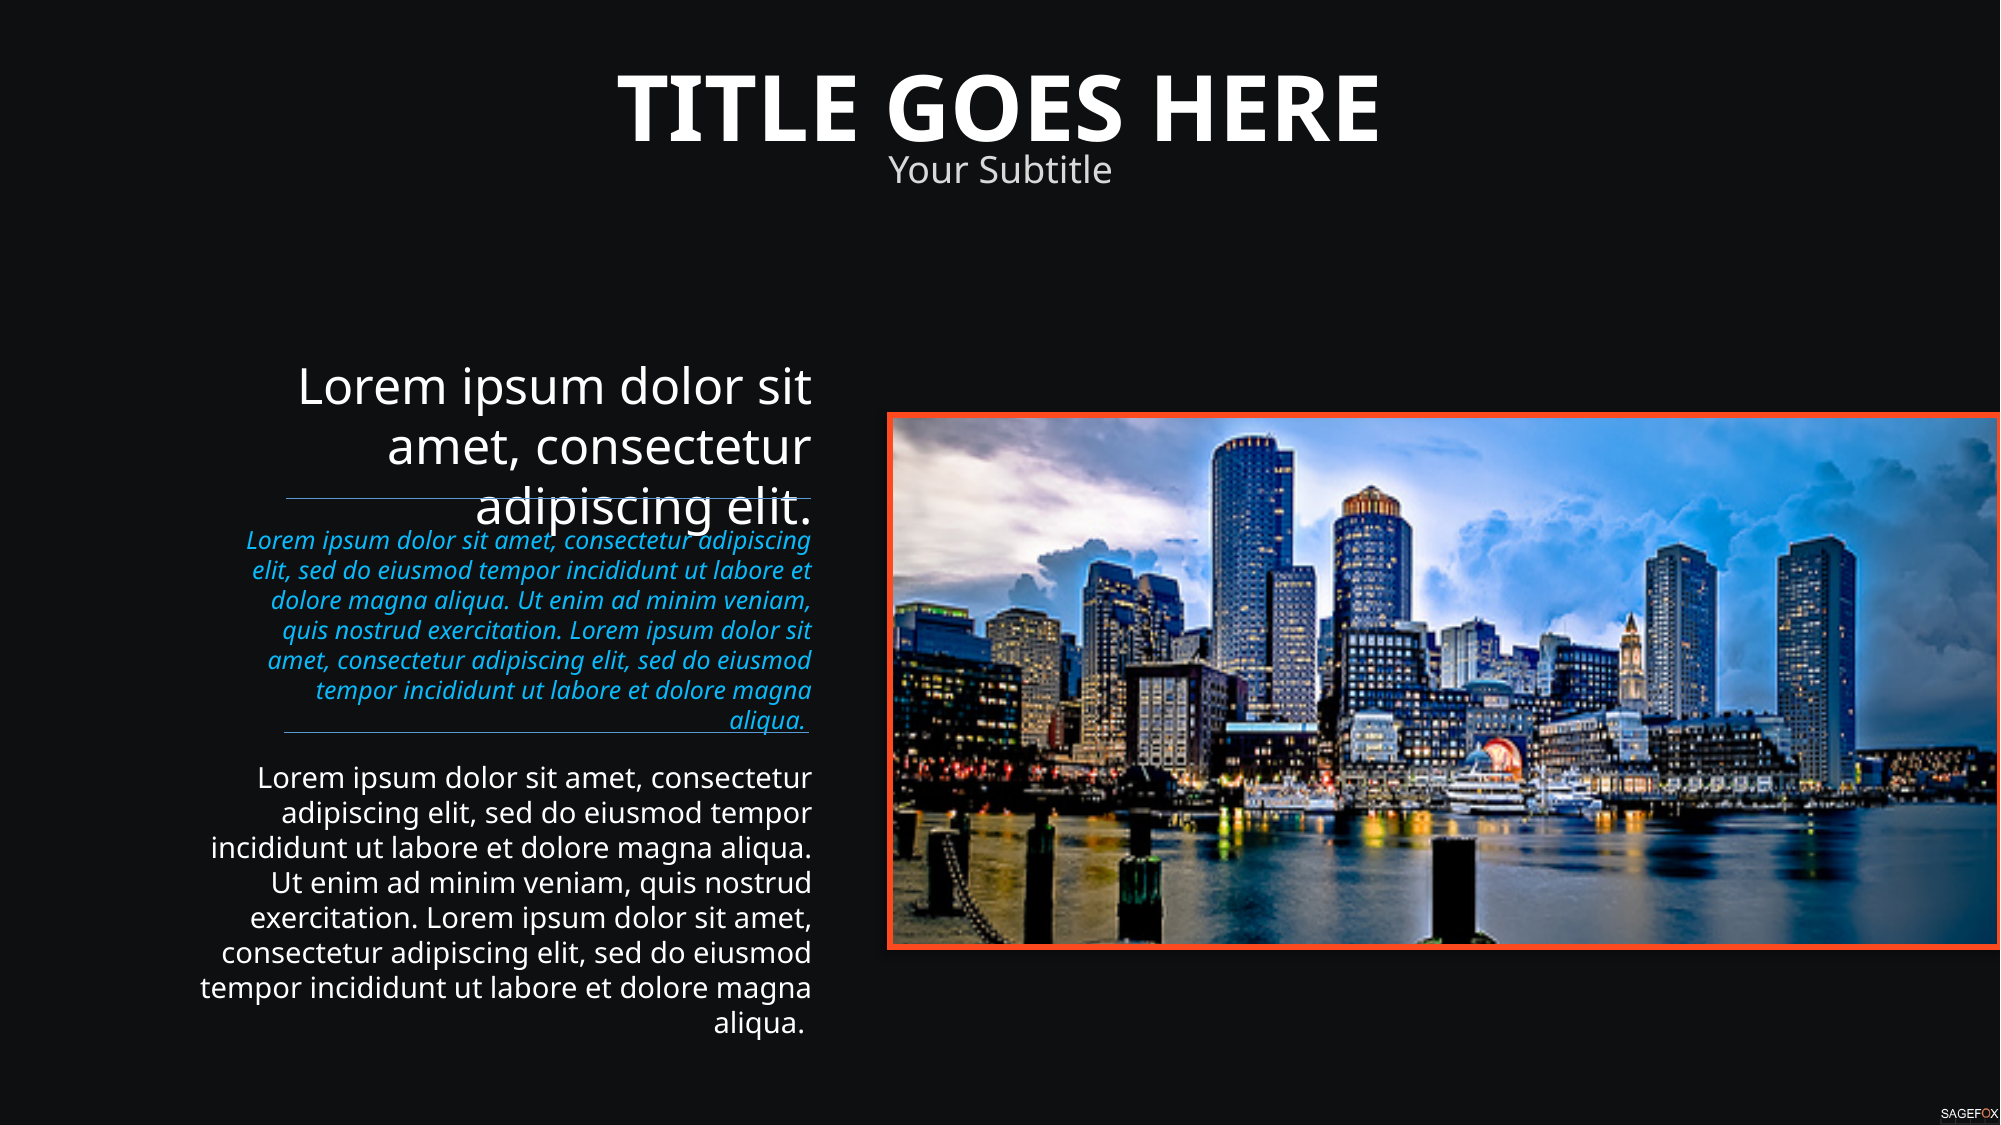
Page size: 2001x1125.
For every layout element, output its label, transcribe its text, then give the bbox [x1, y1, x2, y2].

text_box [226, 498, 828, 733]
picture [1940, 1108, 2000, 1125]
text_box [889, 414, 2000, 948]
text_box Lorem ipsum dolor sit amet, consectetur adipiscing elit. [142, 347, 828, 542]
text_box Lorem ipsum dolor sit amet, consectetur adipiscing elit, sed do eiusmod tempor incididunt ut labore et dolore magna aliqua. Ut enim ad minim veniam, quis nostrud exercitation. Lorem ipsum dolor sit amet, consectetur adipiscing elit, sed do eiusmod tempor incididunt ut labore et dolore magna aliqua. [174, 752, 828, 1047]
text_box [548, 42, 1452, 199]
